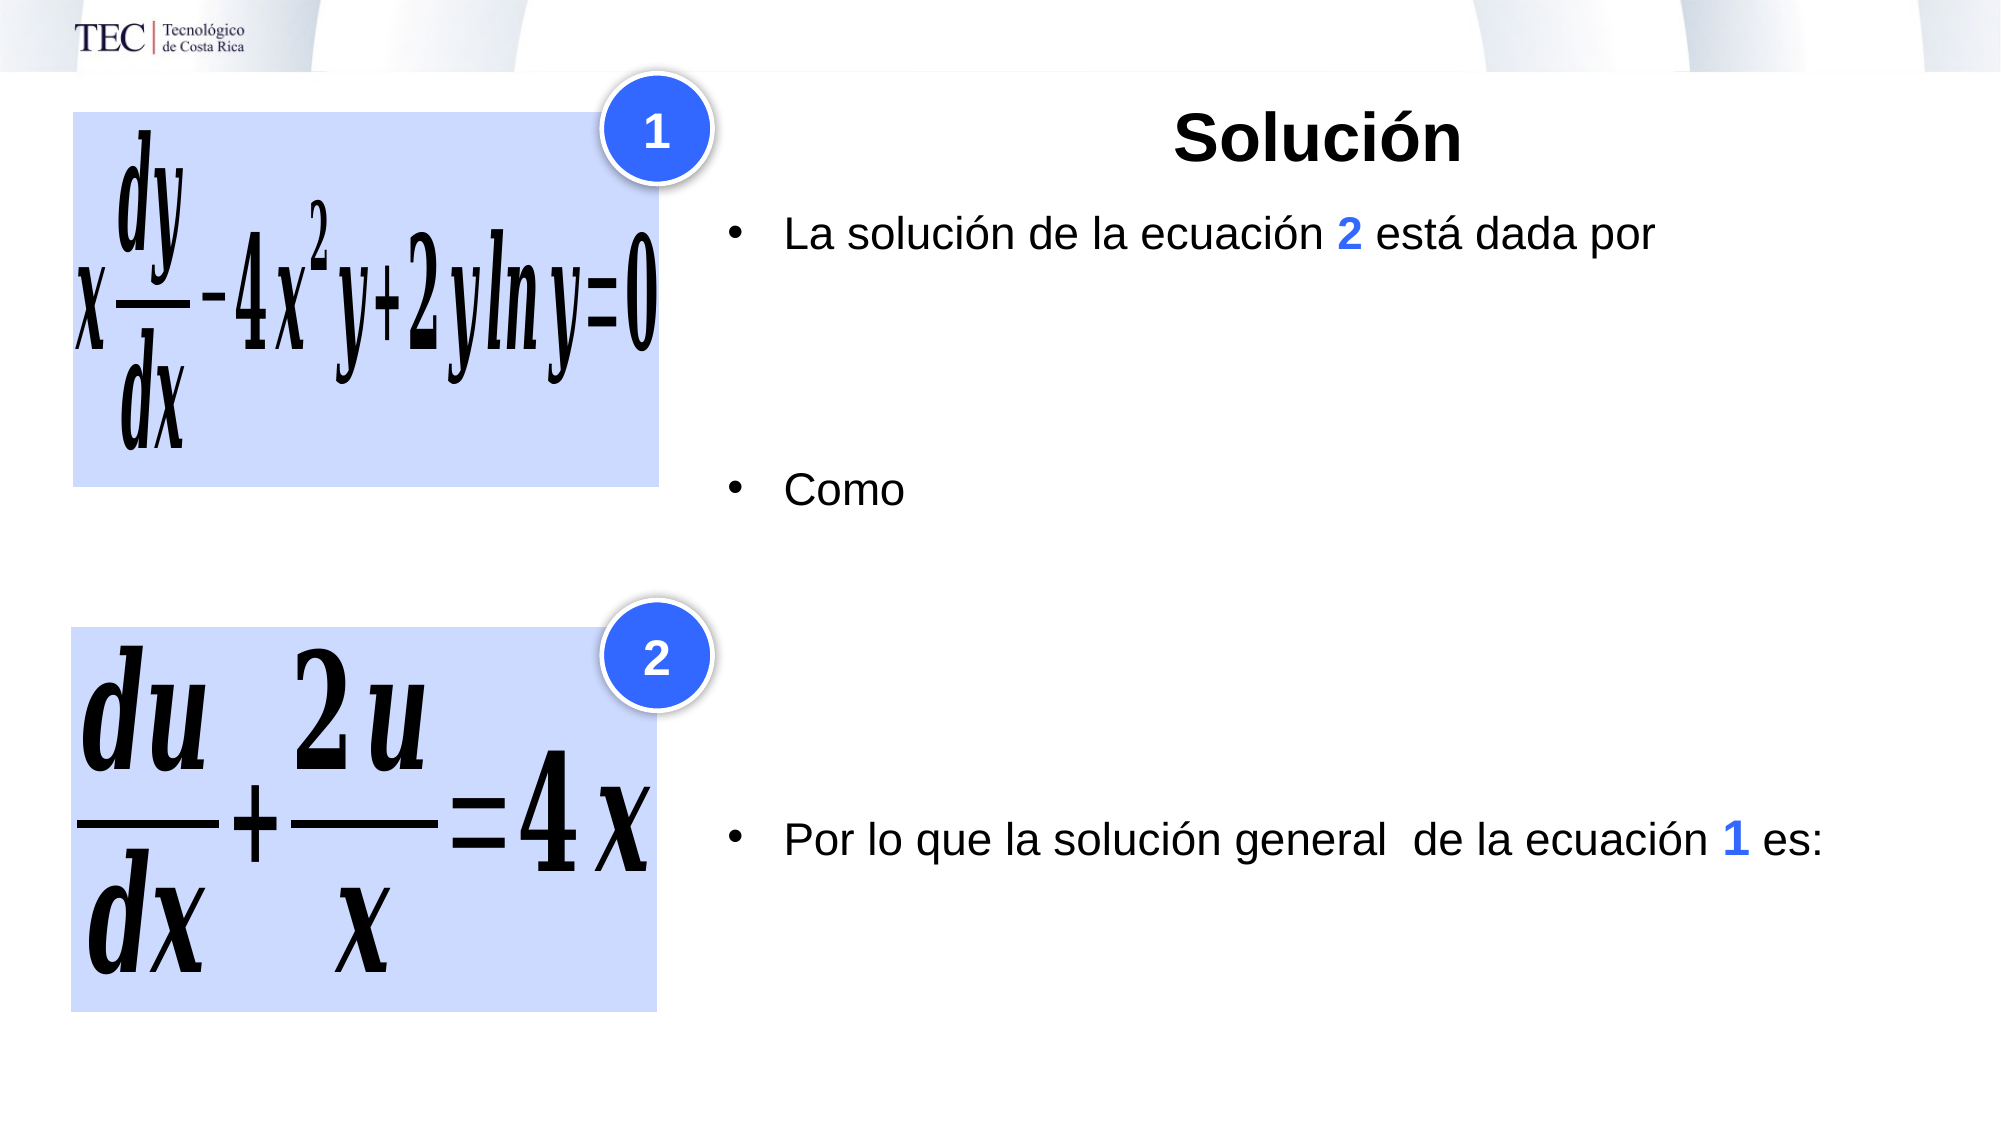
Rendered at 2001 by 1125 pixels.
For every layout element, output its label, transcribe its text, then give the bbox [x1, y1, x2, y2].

text_box 1 [600, 72, 714, 185]
picture [0, 0, 2001, 1125]
text_box 2 [600, 599, 714, 712]
